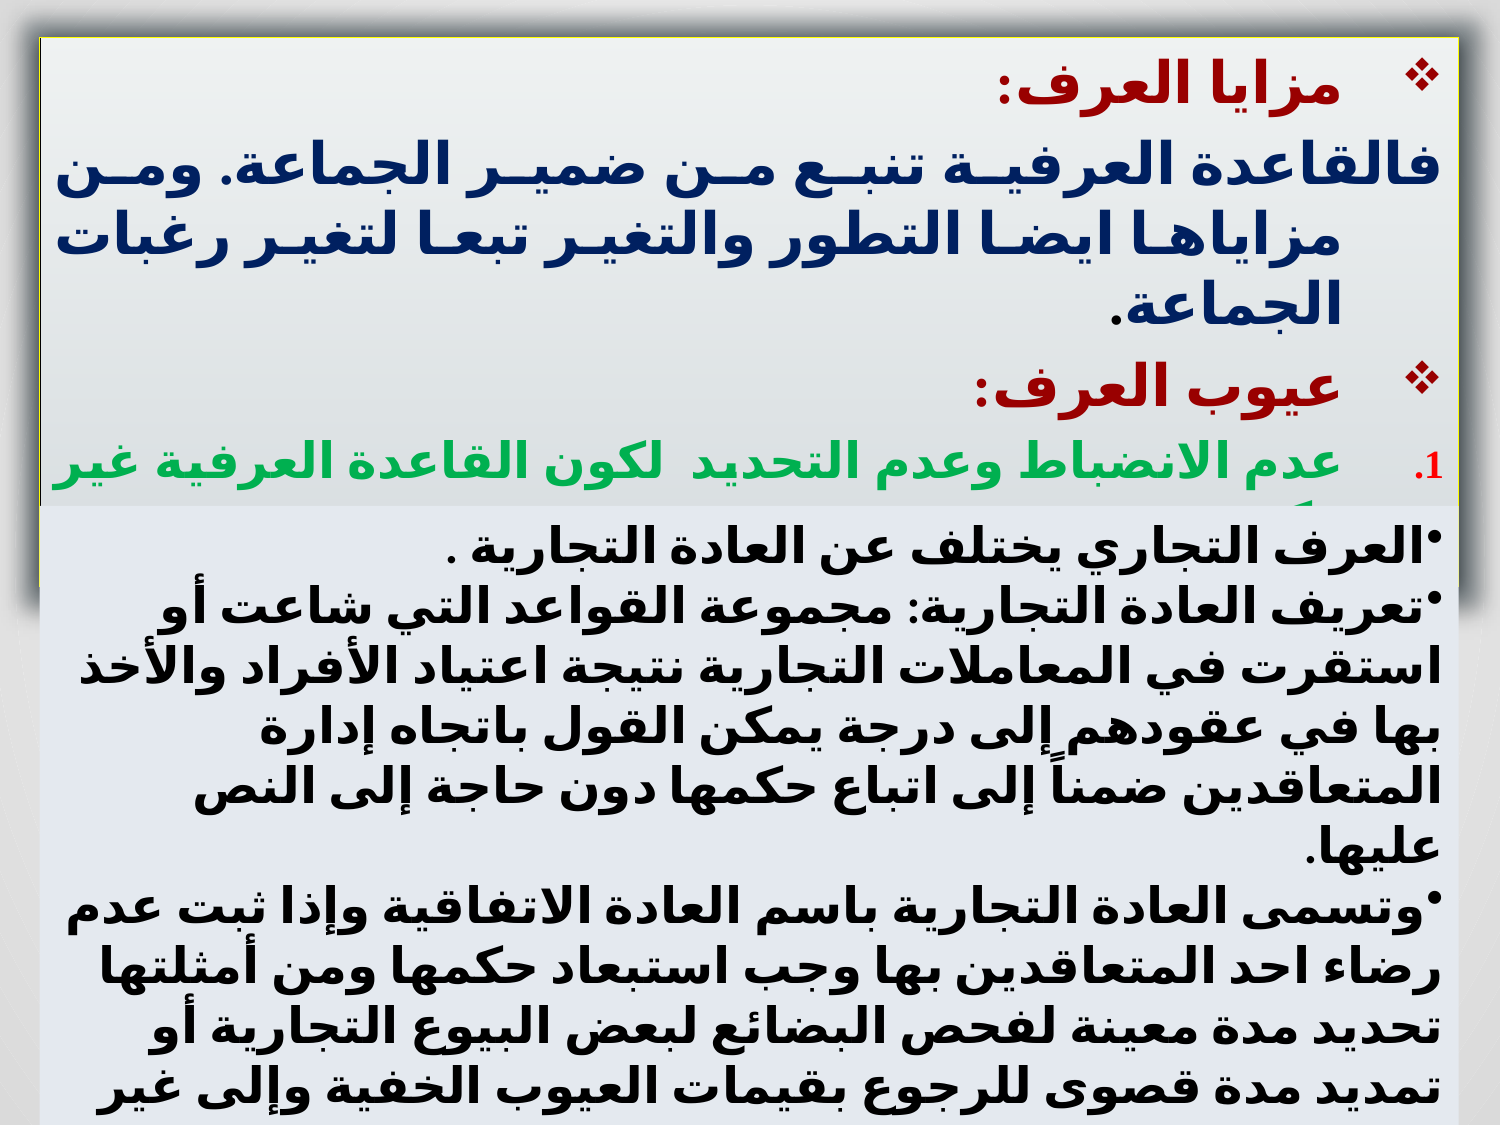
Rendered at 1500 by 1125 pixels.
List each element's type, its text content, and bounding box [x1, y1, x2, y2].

text_box العرف التجاري يختلف عن العادة التجارية . تعريف العادة التجارية: مجموعة القواعد التي شاعت أو استقرت في المعاملات التجارية نتيجة اعتياد الأفراد والأخذ بها في عقودهم إلى درجة يمكن القول باتجاه إدارة المتعاقدين ضمناً إلى اتباع حكمها دون حاجة إلى النص عليها. وتسمى العادة التجارية باسم العادة الاتفاقية وإذا ثبت عدم رضاء احد المتعاقدين بها وجب استبعاد حكمها ومن أمثلتها تحديد مدة معينة لفحص البضائع لبعض البيوع التجارية أو تمديد مدة قصوى للرجوع بقيمات العيوب الخفية وإلى غير ذلك. [39, 505, 1459, 1125]
text_box مزايا العرف: فالقاعدة العرفية تنبع من ضمير الجماعة. ومن مزاياها ايضا التطور والتغير تبعا لتغير رغبات الجماعة. عيوب العرف: عدم الانضباط وعدم التحديد لكون القاعدة العرفية غير مكتوبة. صعوبة الاهتداء إلية لاختلاف العرف من إقليم إلى إقليم آخر داخل الدولة. عدم قابلية العرف للتطور السريع. [39, 37, 1459, 505]
